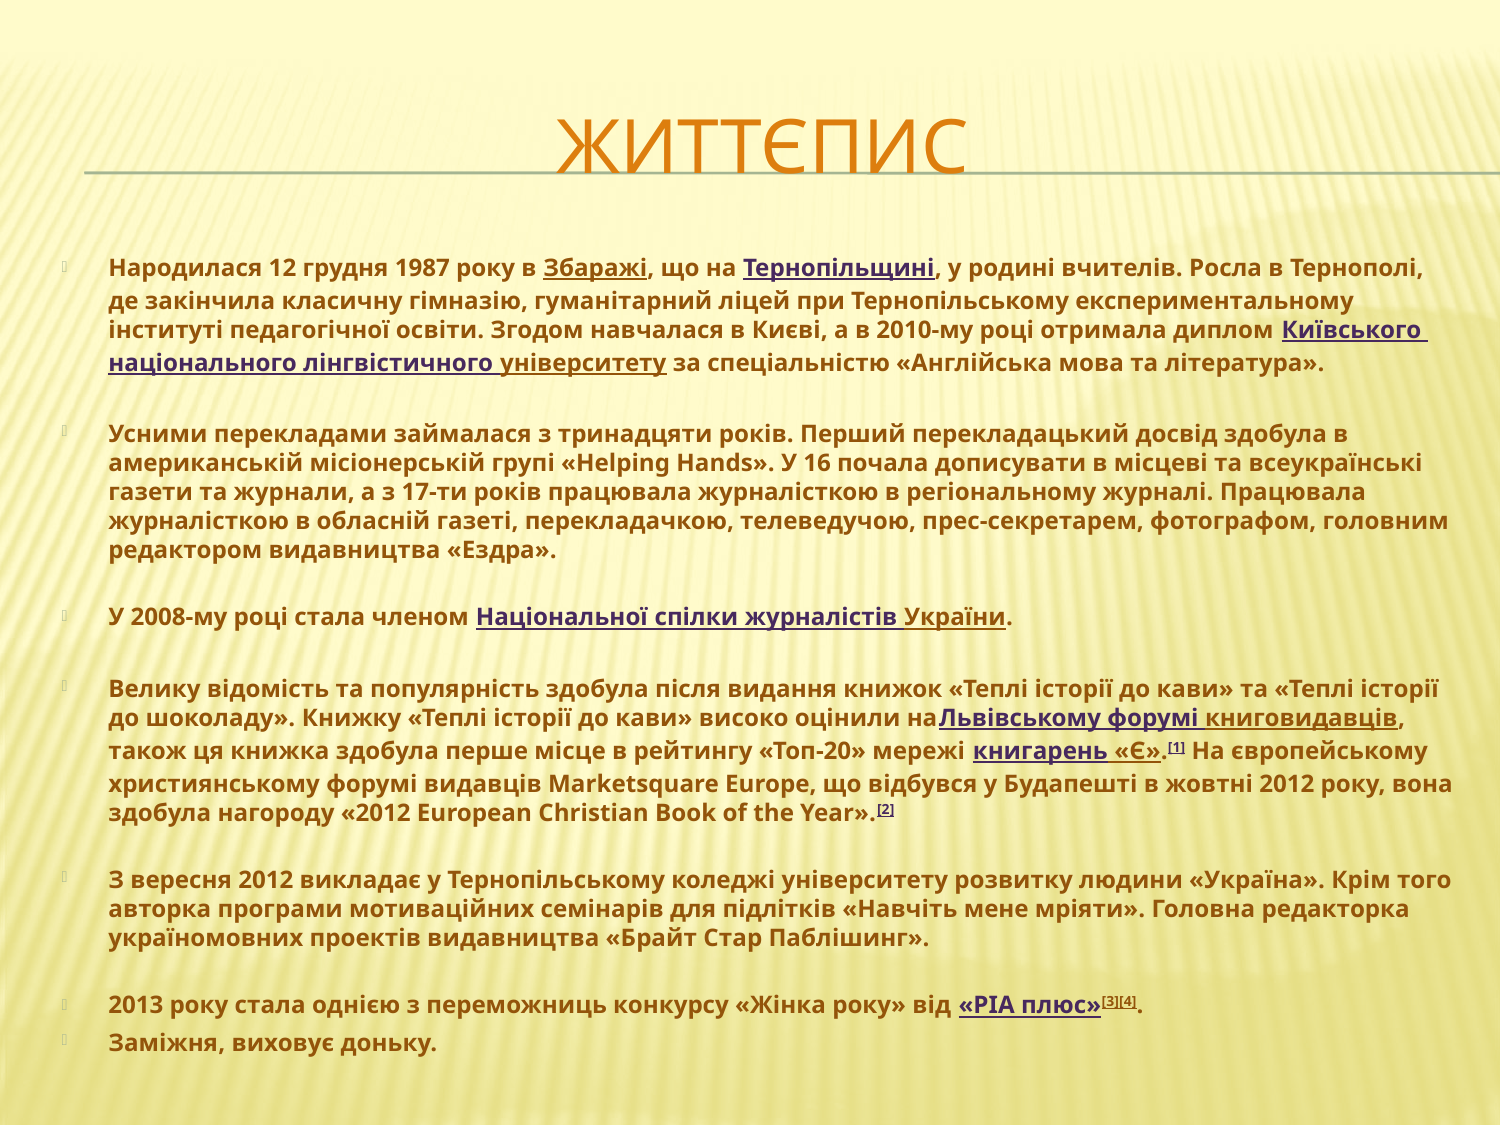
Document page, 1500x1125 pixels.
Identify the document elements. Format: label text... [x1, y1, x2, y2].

title життєпис [50, 75, 1475, 213]
list Народилася 12 грудня 1987 року в Збаражі, що на Тернопільщині, у родині вчителів. Росла в Тернополі, де закінчила класичну гімназію, гуманітарний ліцей при Тернопільському експериментальному інституті педагогічної освіти. Згодом навчалася в Києві, а в 2010-му році отримала диплом Київського національного лінгвістичного університету за спеціальністю «Англійська мова та література». Усними перекладами займалася з тринадцяти років. Перший перекладацький досвід здобула в американській місіонерській групі «Helping Hands». У 16 почала дописувати в місцеві та всеукраїнські газети та журнали, а з 17-ти років працювала журналісткою в регіональному журналі. Працювала журналісткою в обласній газеті, перекладачкою, телеведучою, прес-секретарем, фотографом, головним редактором видавництва «Ездра». У 2008-му році стала членом Національної спілки журналістів України. Велику відомість та популярність здобула після видання книжок «Теплі історії до кави» та «Теплі історії до шоколаду». Книжку «Теплі історії до кави» високо оцінили наЛьвівському форумі книговидавців, також ця книжка здобула перше місце в рейтингу «Топ-20» мережі книгарень «Є».[1] На європейському християнському форумі видавців Marketsquare Europe, що відбувся у Будапешті в жовтні 2012 року, вона здобула нагороду «2012 European Christian Book of the Year».[2] З вересня 2012 викладає у Тернопільському коледжі університету розвитку людини «Україна». Крім того авторка програми мотиваційних семінарів для підлітків «Навчіть мене мріяти». Головна редакторка україномовних проектів видавництва «Брайт Стар Паблішинг». 2013 року стала однією з переможниць конкурсу «Жінка року» від «РІА плюс»[3][4]. Заміжня, виховує доньку. [46, 210, 1472, 1067]
